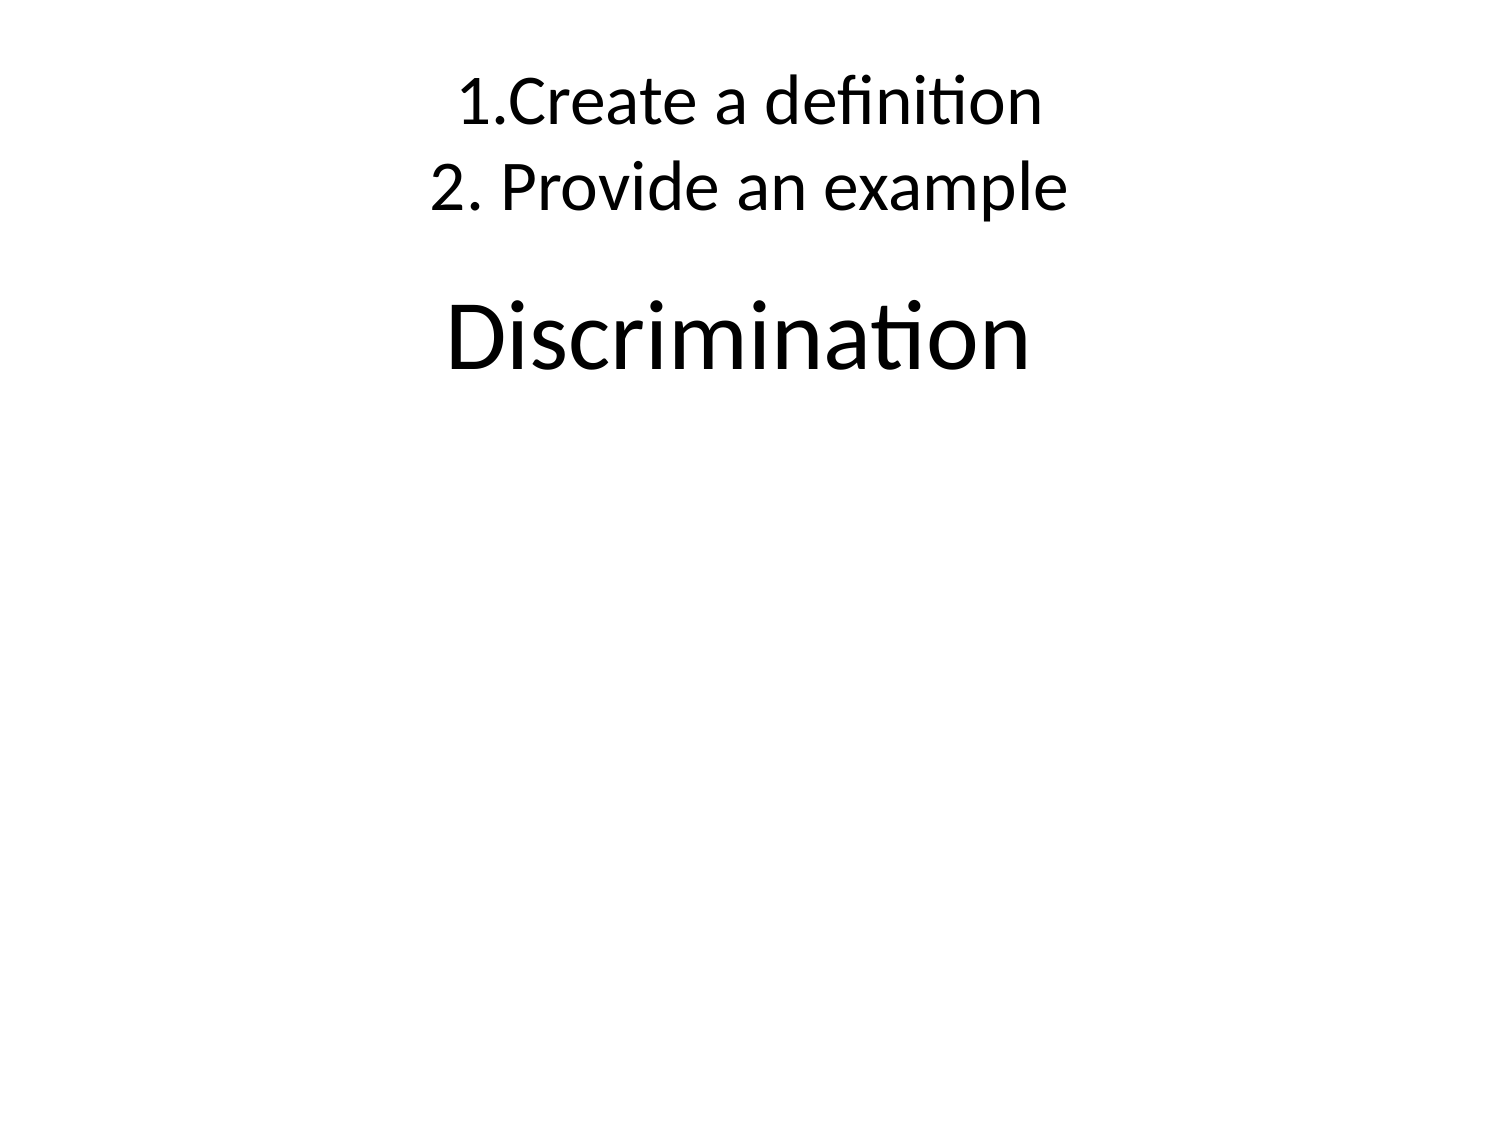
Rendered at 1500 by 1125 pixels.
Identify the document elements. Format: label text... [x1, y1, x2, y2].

list Discrimination [75, 262, 1425, 1005]
title 1.Create a definition 2. Provide an example [75, 45, 1425, 233]
